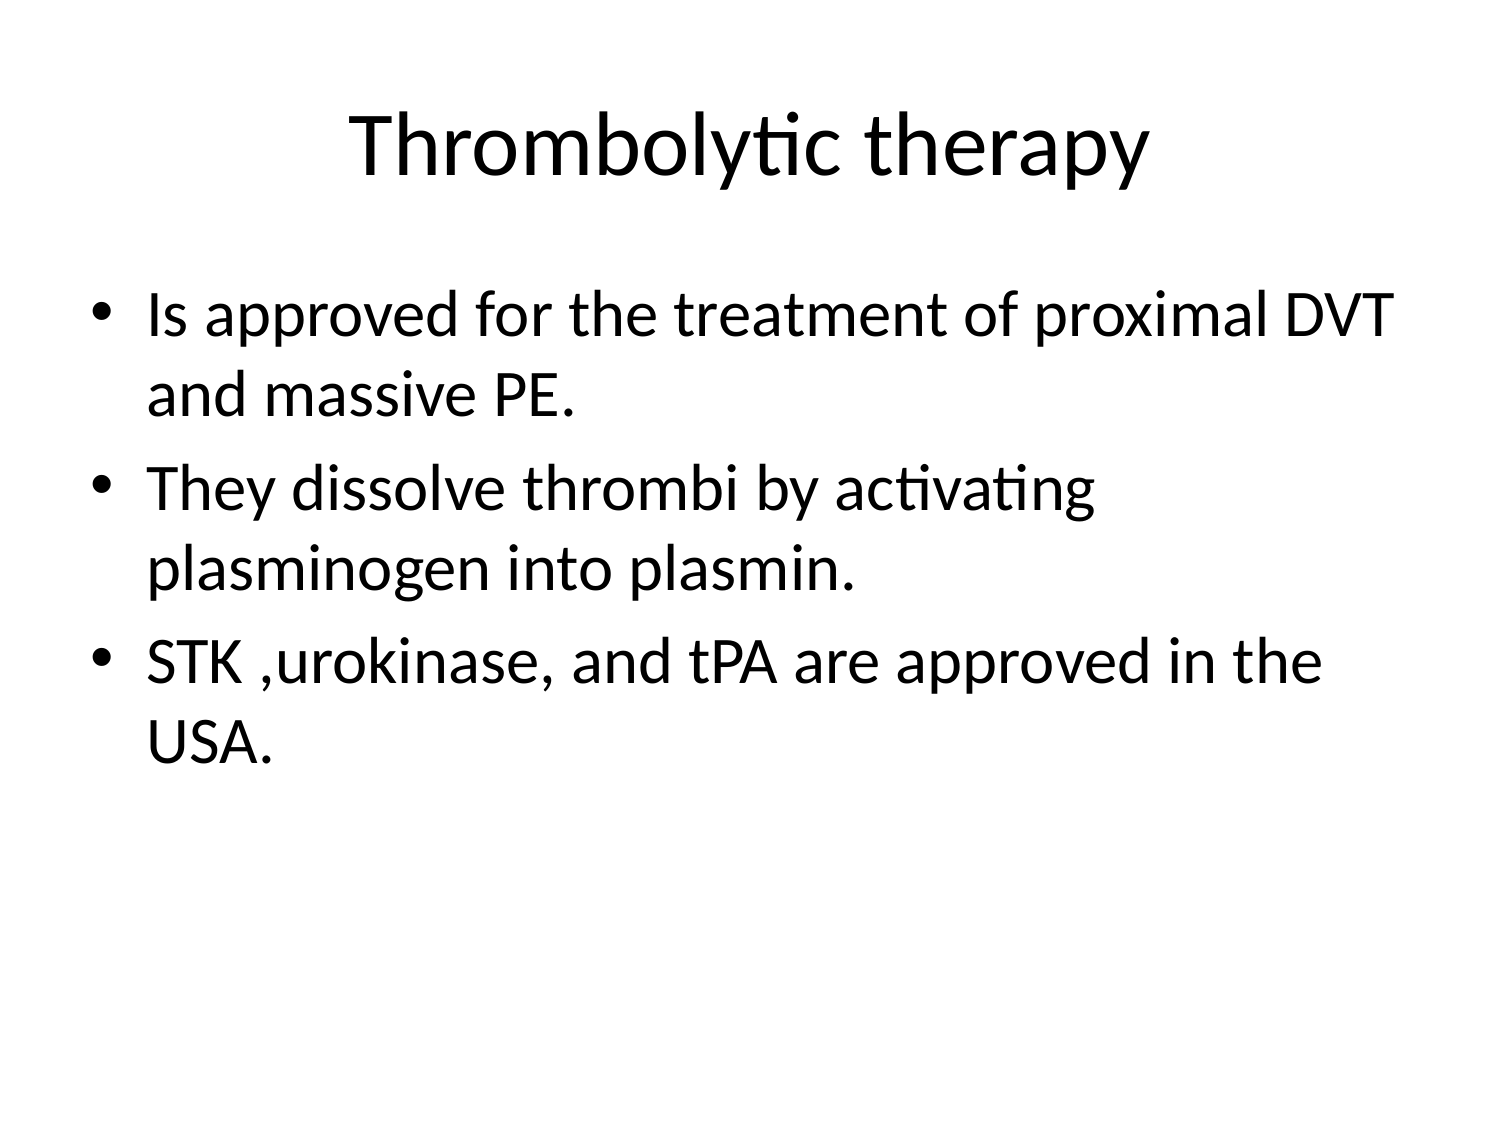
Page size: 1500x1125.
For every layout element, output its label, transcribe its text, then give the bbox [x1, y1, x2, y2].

title Thrombolytic therapy [75, 45, 1425, 233]
list Is approved for the treatment of proximal DVT and massive PE. They dissolve thrombi by activating plasminogen into plasmin. STK ,urokinase, and tPA are approved in the USA. [75, 262, 1425, 1005]
